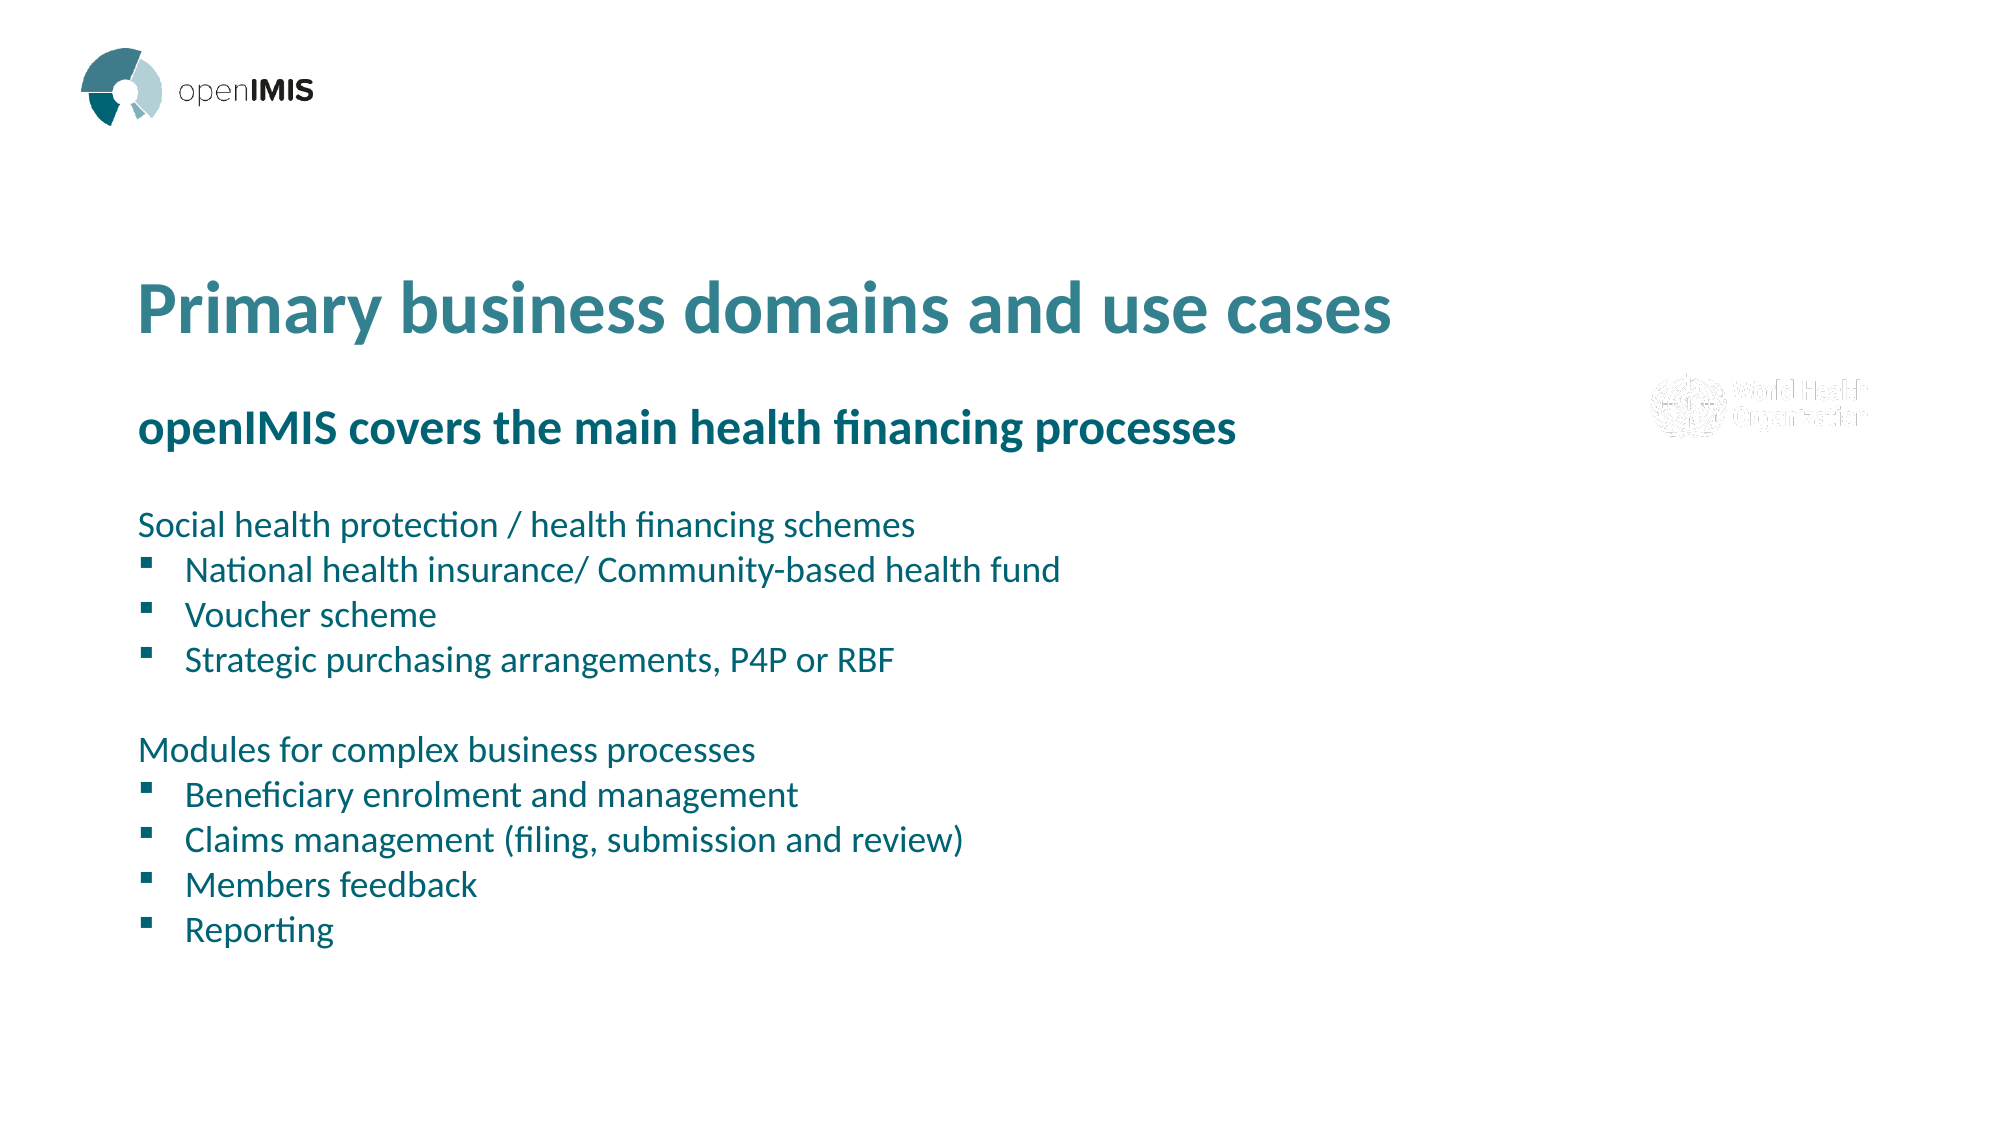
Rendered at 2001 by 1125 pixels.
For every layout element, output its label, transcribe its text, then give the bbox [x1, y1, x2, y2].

title Primary business domains and use cases [134, 195, 1873, 350]
picture [81, 48, 313, 126]
text_box openIMIS covers the main health financing processes Social health protection / health financing schemes National health insurance/ Community-based health fund Voucher scheme Strategic purchasing arrangements, P4P or RBF Modules for complex business processes Beneficiary enrolment and management Claims management (filing, submission and review) Members feedback Reporting [134, 380, 1825, 964]
picture [1596, 349, 1922, 463]
